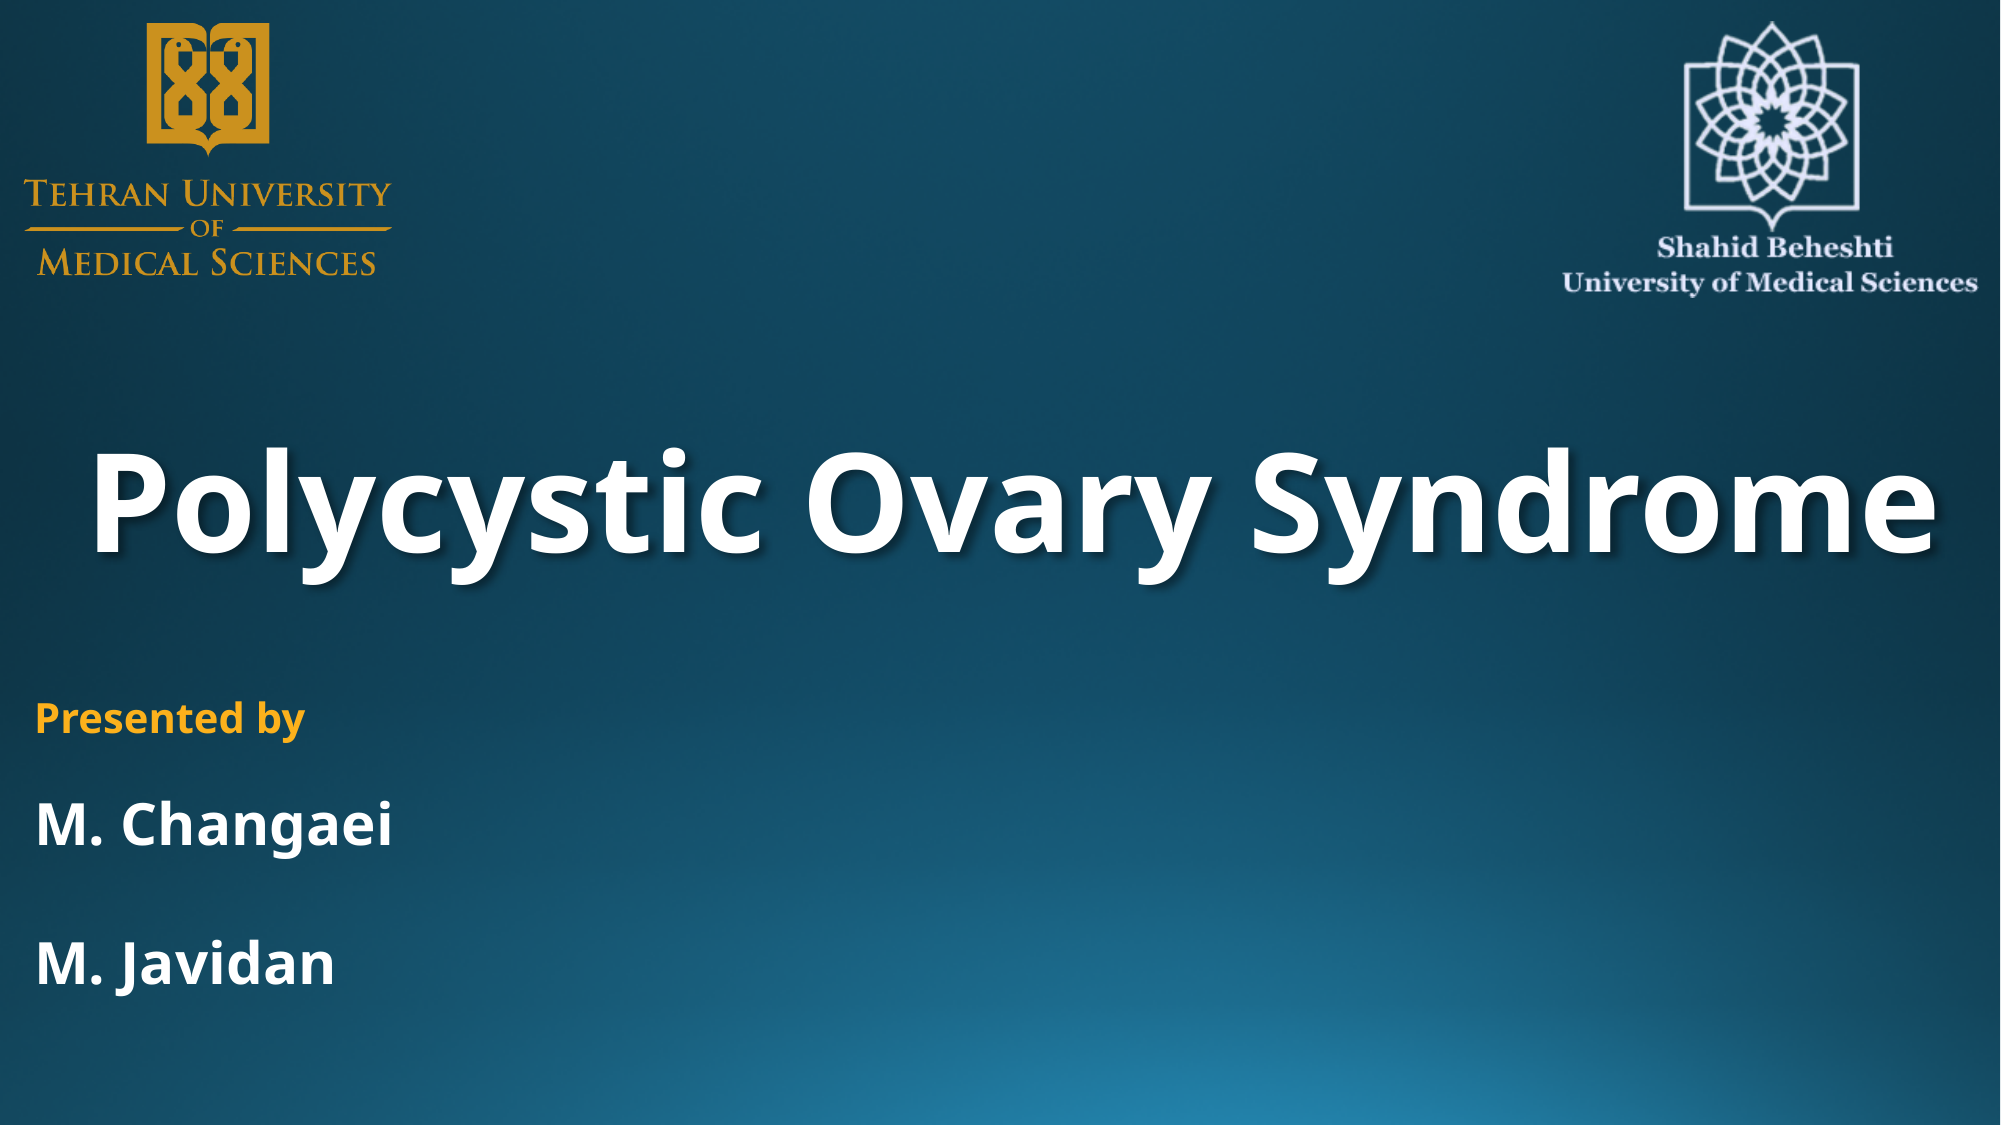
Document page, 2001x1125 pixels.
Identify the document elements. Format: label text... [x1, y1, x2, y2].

picture [0, 0, 2001, 1125]
text_box Polycystic Ovary Syndrome [70, 407, 1957, 588]
text_box Presented by M. Changaei M. Javidan [19, 684, 409, 1004]
